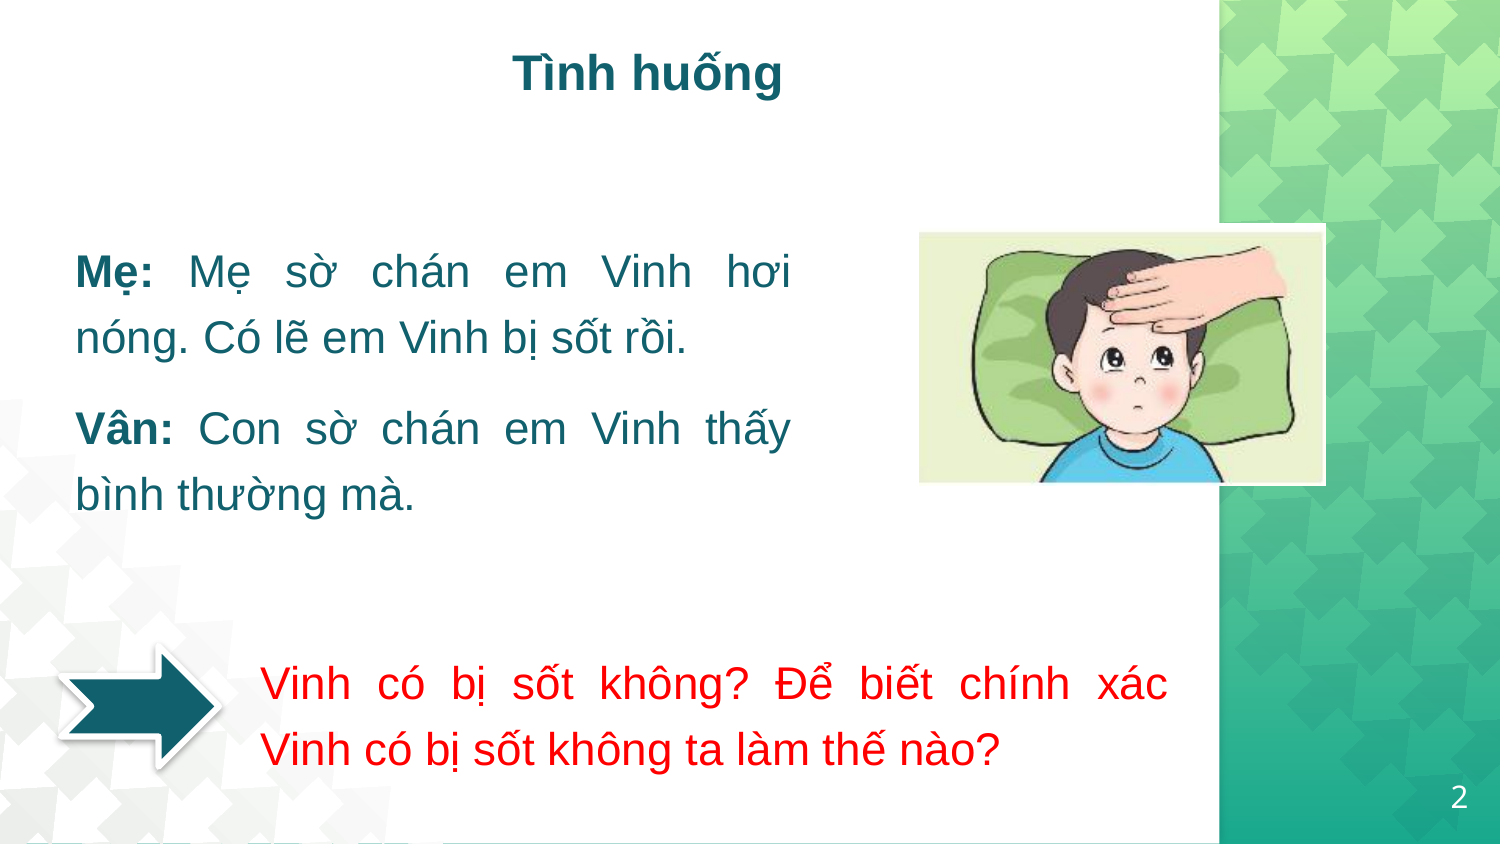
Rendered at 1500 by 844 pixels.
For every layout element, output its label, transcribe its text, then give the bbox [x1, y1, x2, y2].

text_box Mẹ: Mẹ sờ chán em Vinh hơi nóng. Có lẽ em Vinh bị sốt rồi. Vân: Con sờ chán em Vinh thấy bình thường mà. [61, 223, 808, 527]
slide_number 2 [1378, 766, 1469, 832]
text_box Vinh có bị sốt không? Để biết chính xác Vinh có bị sốt không ta làm thế nào? [245, 635, 1185, 782]
text_box Tình huống [497, 32, 847, 108]
picture [919, 223, 1326, 487]
text_box [58, 643, 223, 770]
